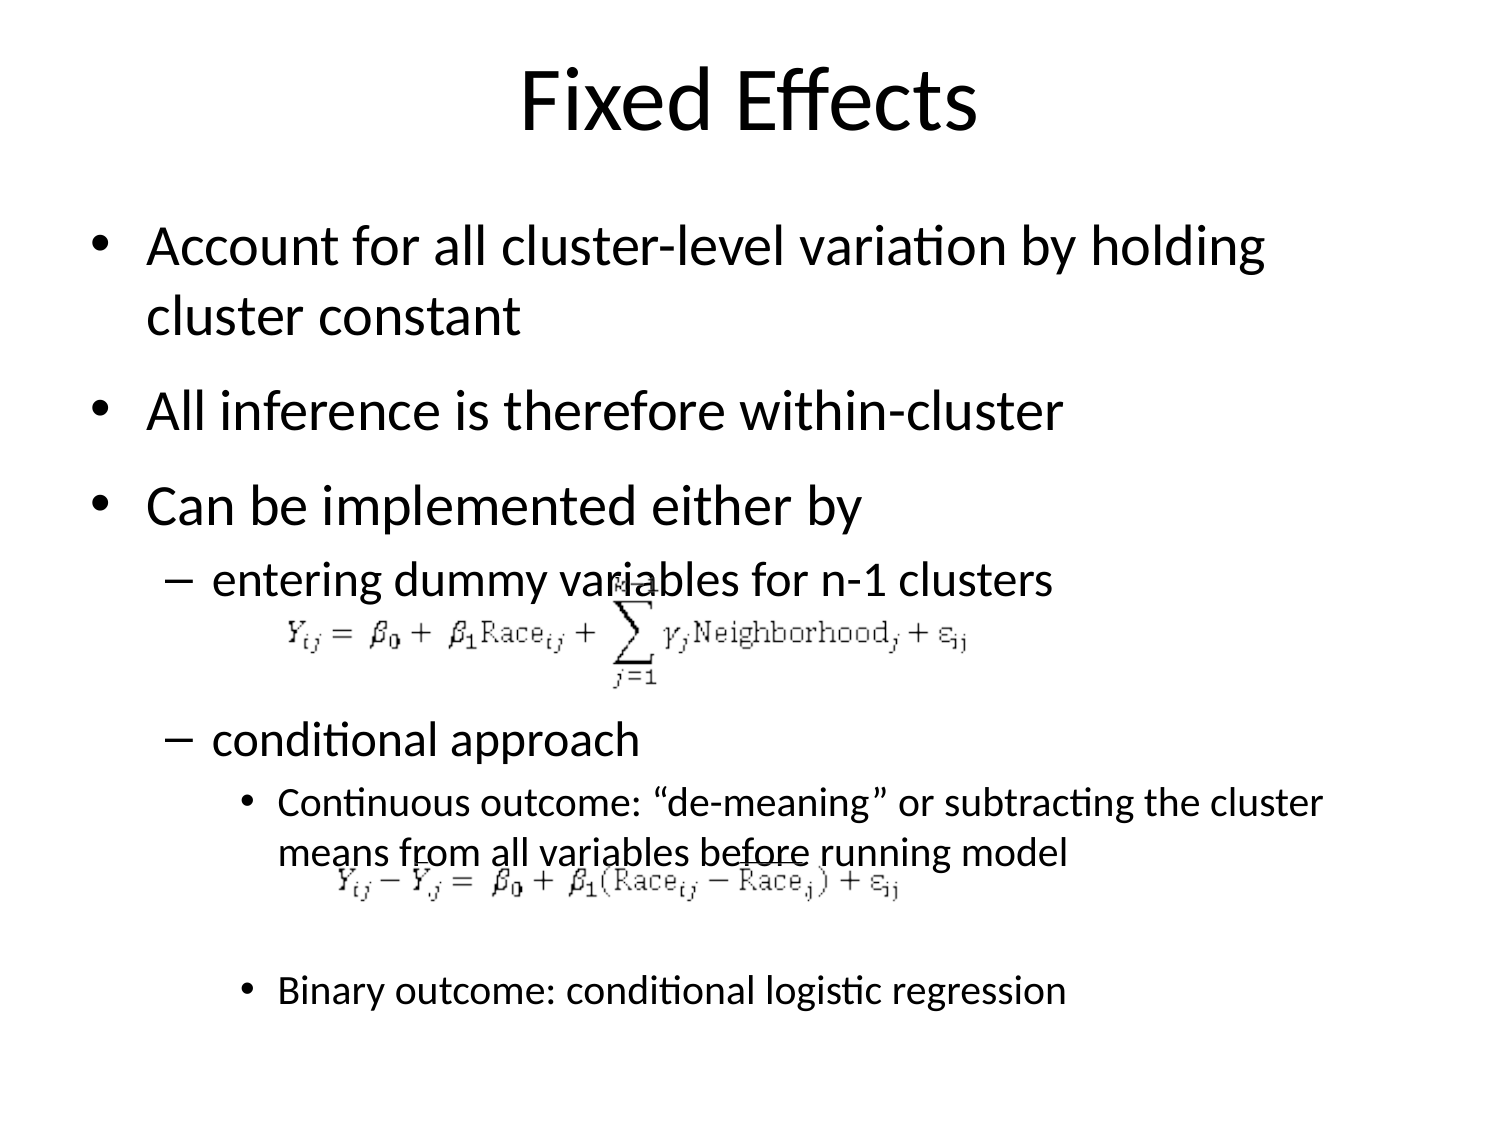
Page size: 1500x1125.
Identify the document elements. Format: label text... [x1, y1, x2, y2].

picture [337, 862, 900, 911]
list Account for all cluster-level variation by holding cluster constant All inference is therefore within-cluster Can be implemented either by entering dummy variables for n-1 clusters conditional approach Continuous outcome: “de-meaning” or subtracting the cluster means from all variables before running model Binary outcome: conditional logistic regression [75, 200, 1450, 1075]
title Fixed Effects [75, 1, 1425, 188]
picture [287, 577, 977, 697]
